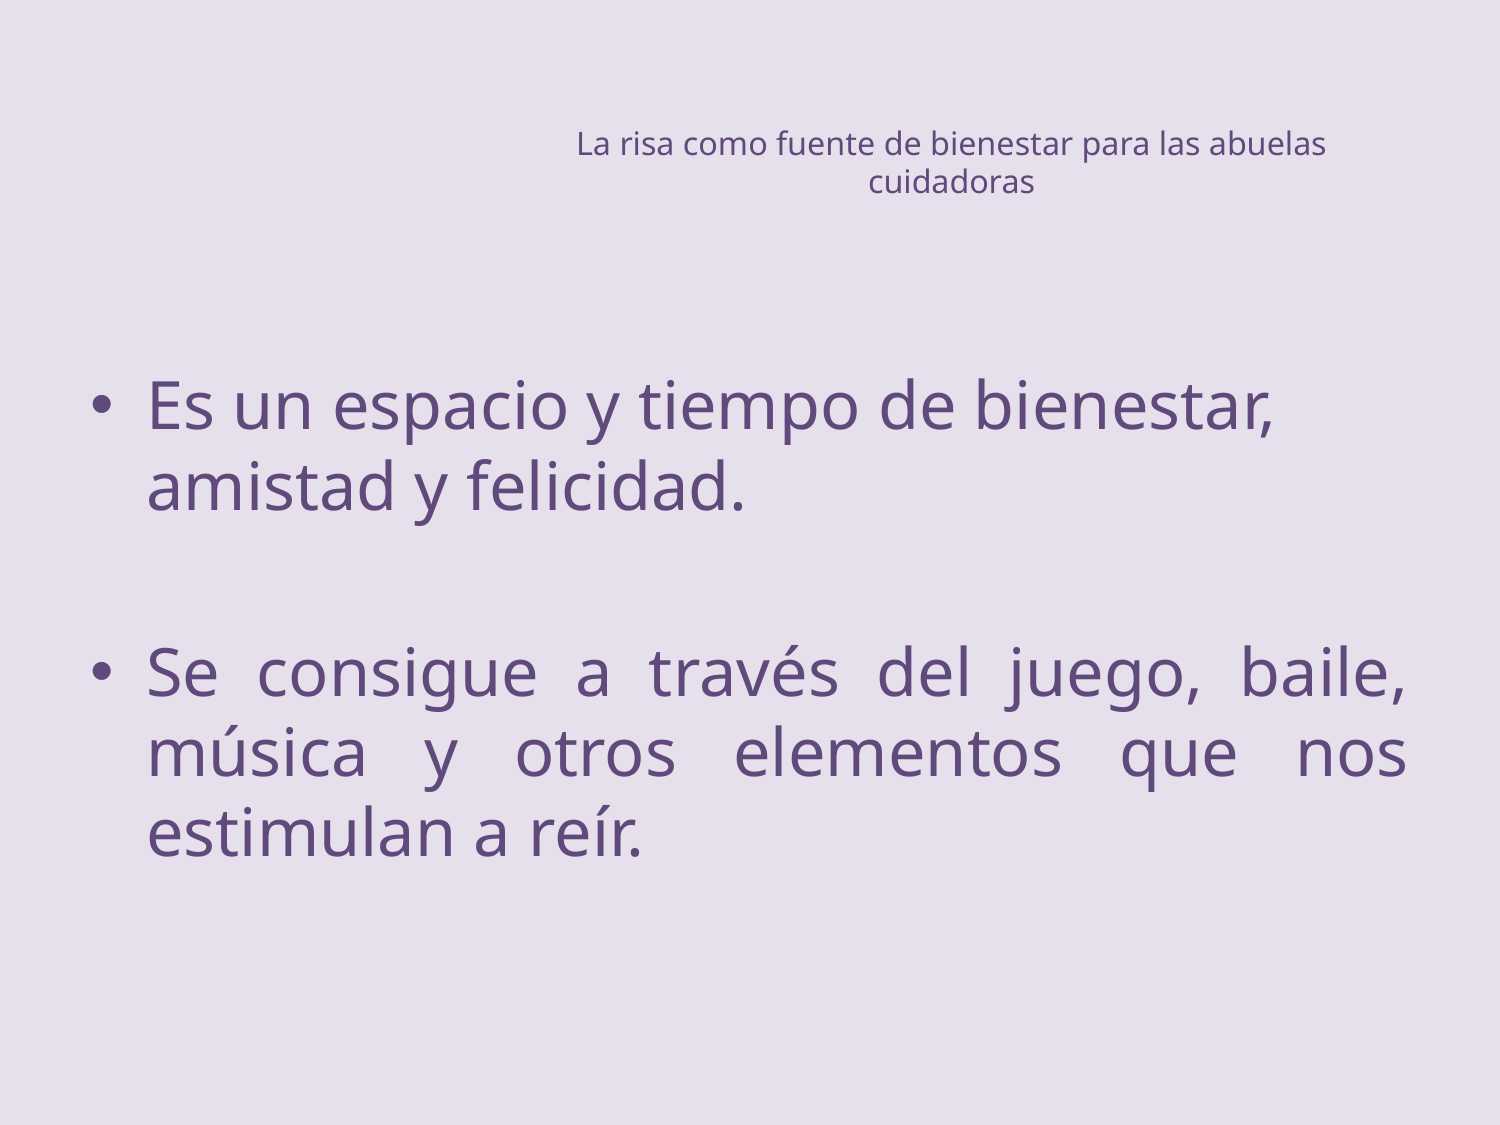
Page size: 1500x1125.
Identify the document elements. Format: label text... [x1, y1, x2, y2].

title La risa como fuente de bienestar para las abuelas cuidadoras [478, 115, 1425, 209]
list Es un espacio y tiempo de bienestar, amistad y felicidad. Se consigue a través del juego, baile, música y otros elementos que nos estimulan a reír. [75, 262, 1425, 1005]
